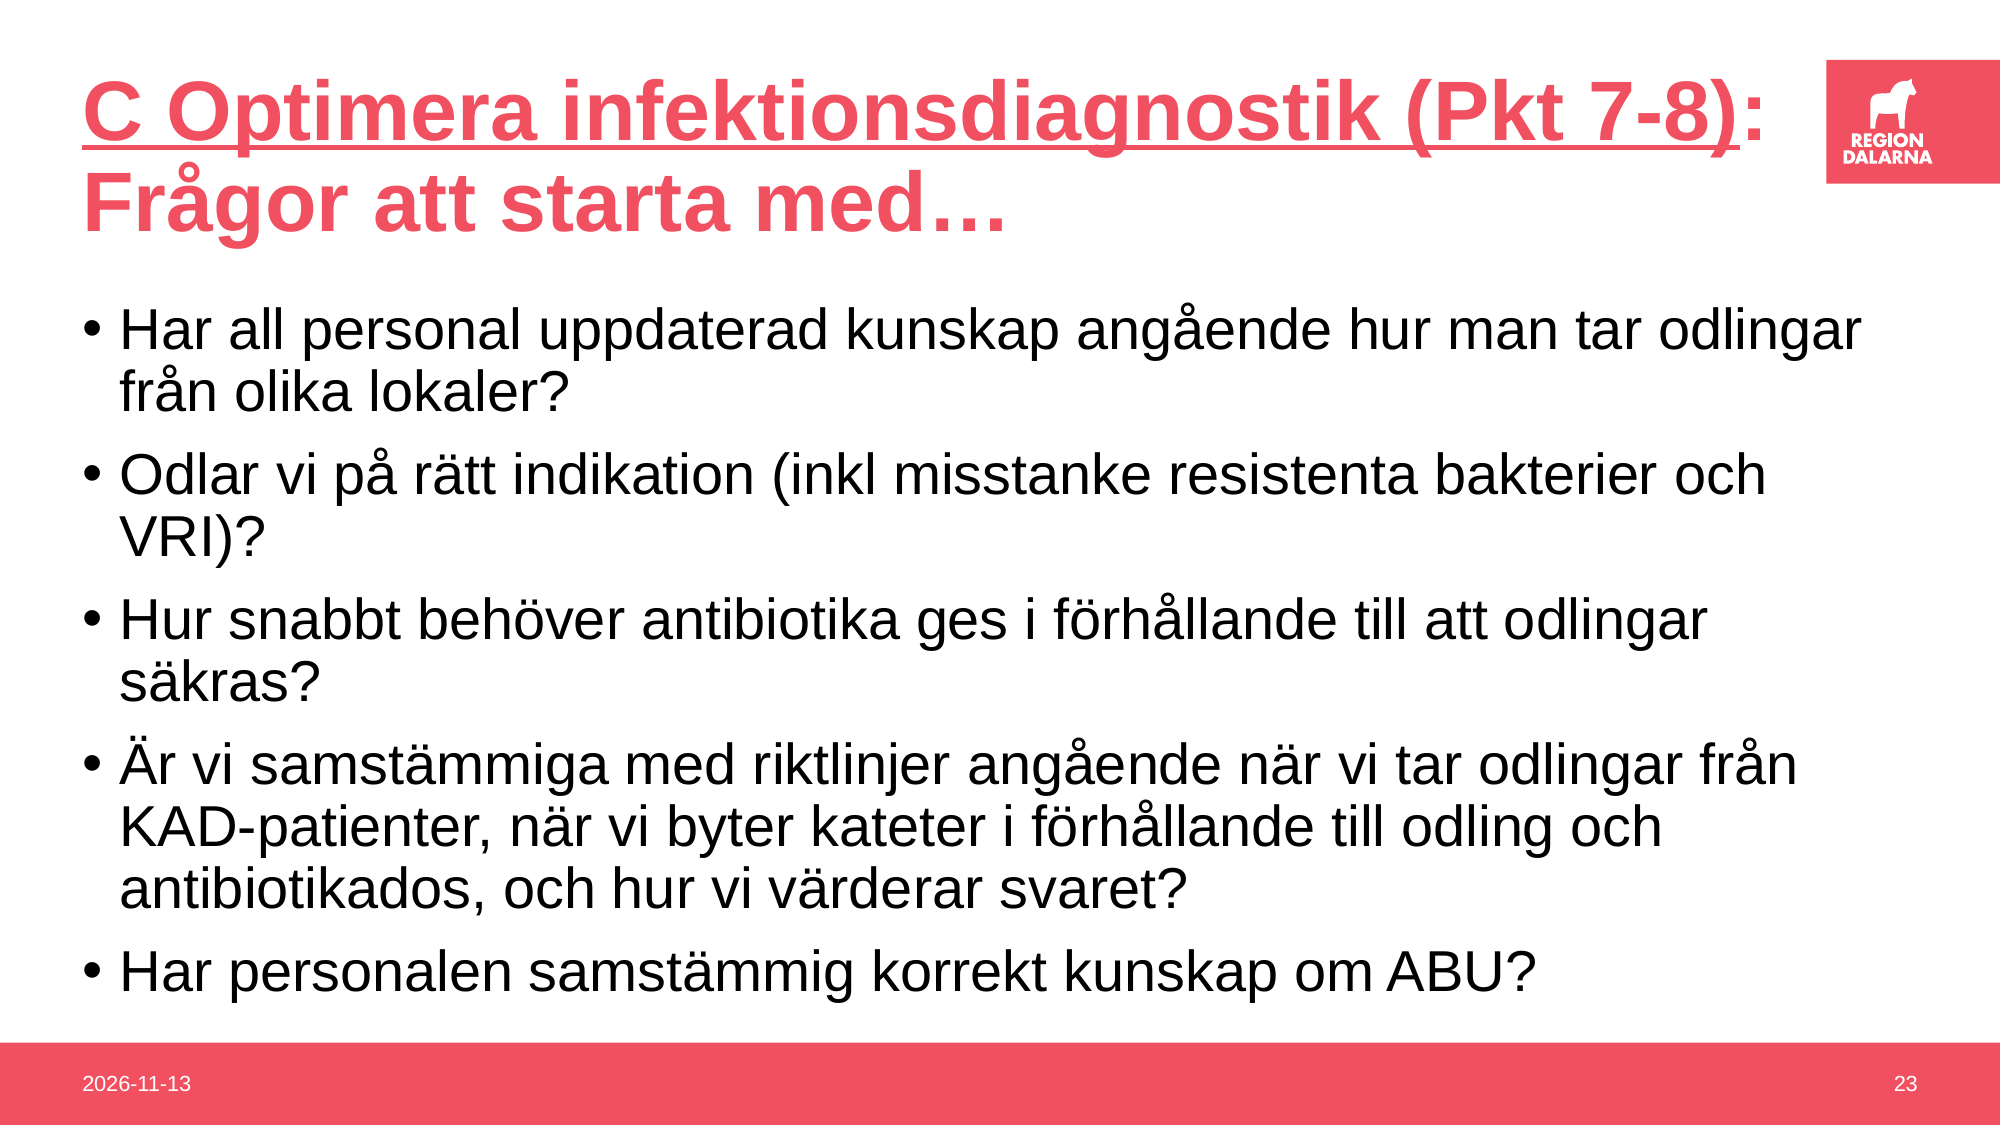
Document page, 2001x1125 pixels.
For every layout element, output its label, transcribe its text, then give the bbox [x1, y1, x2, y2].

list Har all personal uppdaterad kunskap angående hur man tar odlingar från olika lokaler? Odlar vi på rätt indikation (inkl misstanke resistenta bakterier och VRI)? Hur snabbt behöver antibiotika ges i förhållande till att odlingar säkras? Är vi samstämmiga med riktlinjer angående när vi tar odlingar från KAD-patienter, när vi byter kateter i förhållande till odling och antibiotikados, och hur vi värderar svaret? Har personalen samstämmig korrekt kunskap om ABU? [67, 292, 1933, 1014]
title C Optimera infektionsdiagnostik (Pkt 7-8): Frågor att starta med… [67, 59, 1810, 259]
footer [587, 1042, 1413, 1124]
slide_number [67, 1042, 518, 1124]
slide_number 23 [1482, 1042, 1933, 1124]
